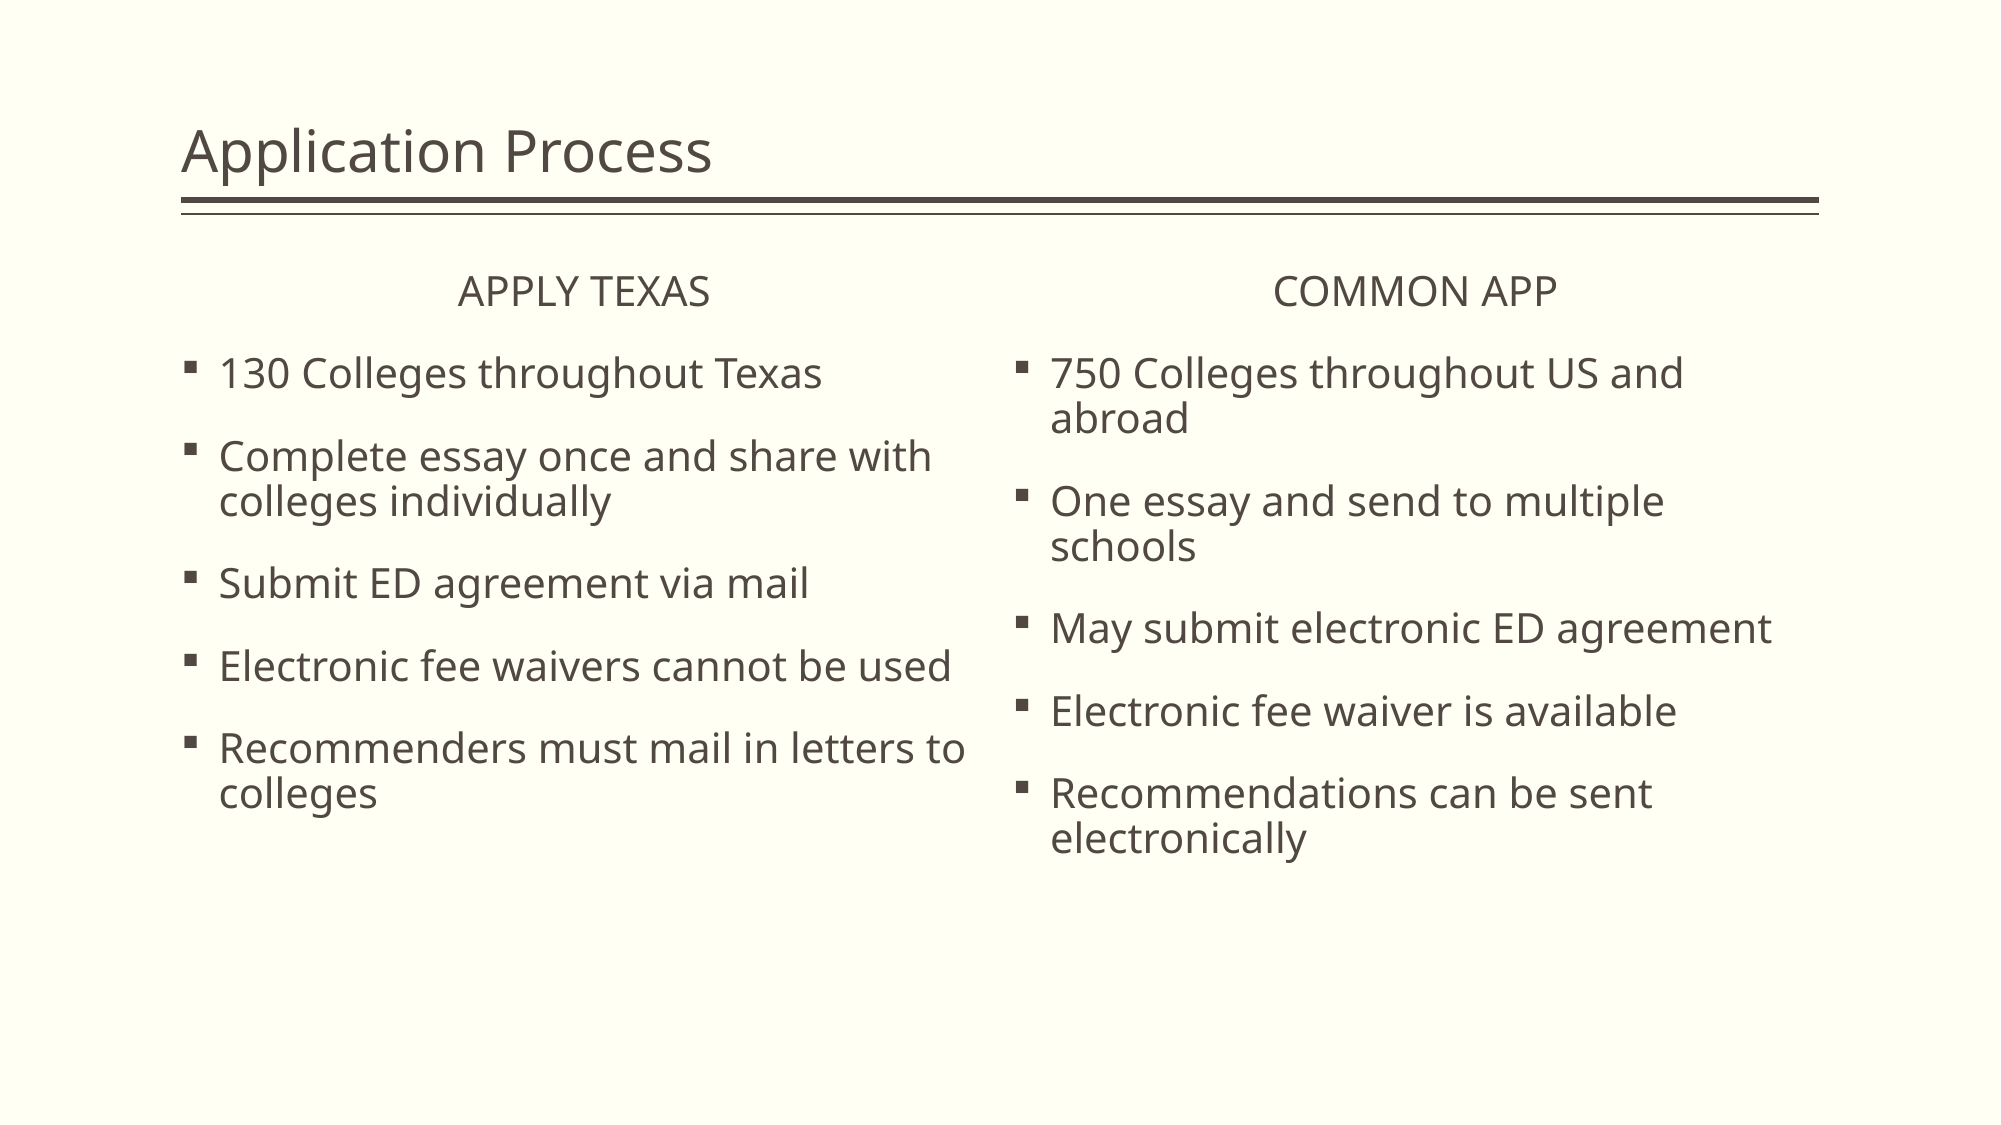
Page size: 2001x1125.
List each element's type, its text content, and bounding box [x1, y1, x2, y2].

title Application Process [181, 12, 1819, 193]
list APPLY TEXAS 130 Colleges throughout Texas Complete essay once and share with colleges individually Submit ED agreement via mail Electronic fee waivers cannot be used Recommenders must mail in letters to colleges [181, 262, 988, 1013]
list COMMON APP 750 Colleges throughout US and abroad One essay and send to multiple schools May submit electronic ED agreement Electronic fee waiver is available Recommendations can be sent electronically [1012, 262, 1819, 1013]
